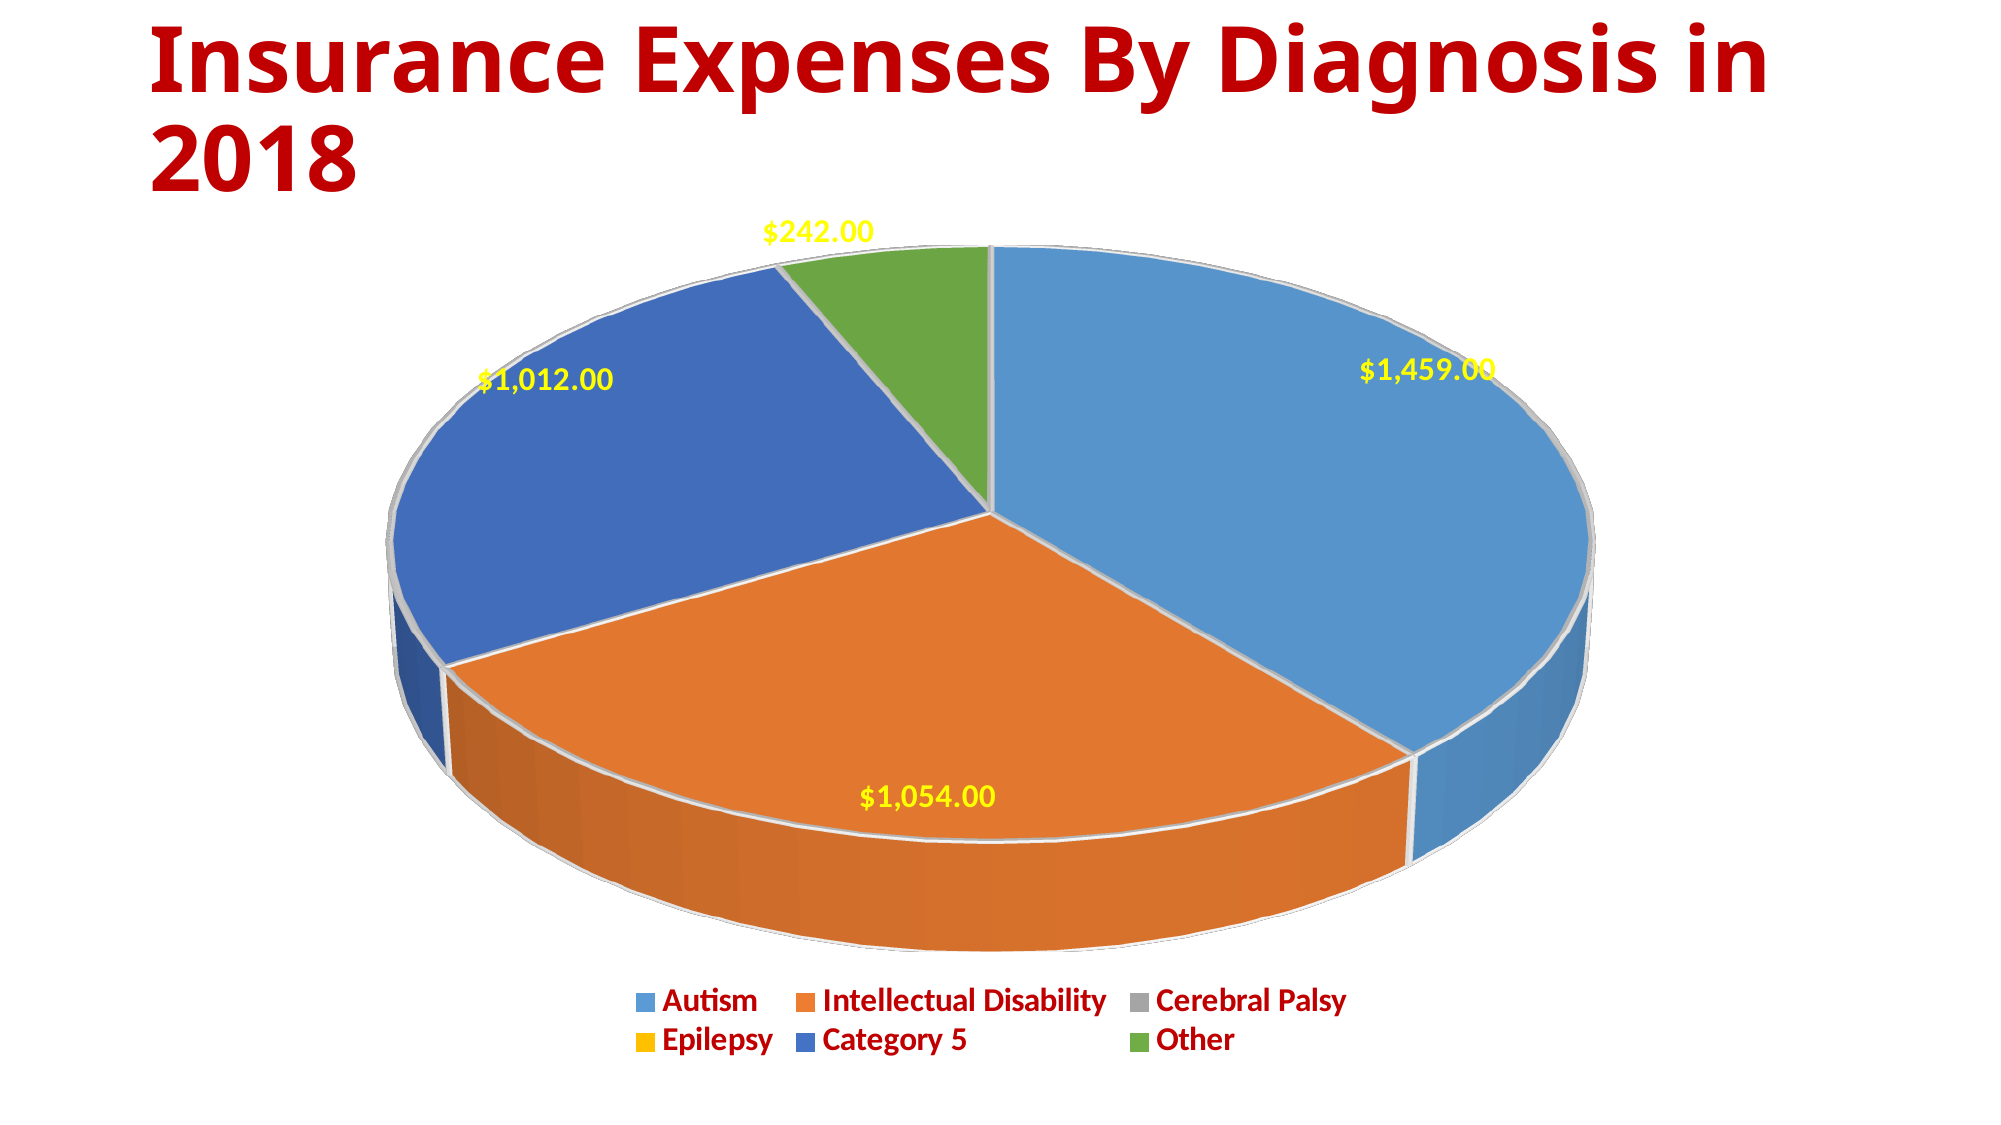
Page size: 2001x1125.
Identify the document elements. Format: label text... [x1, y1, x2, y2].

title Insurance Expenses By Diagnosis in 2018 [134, 27, 1860, 197]
chart [92, 197, 1890, 1066]
